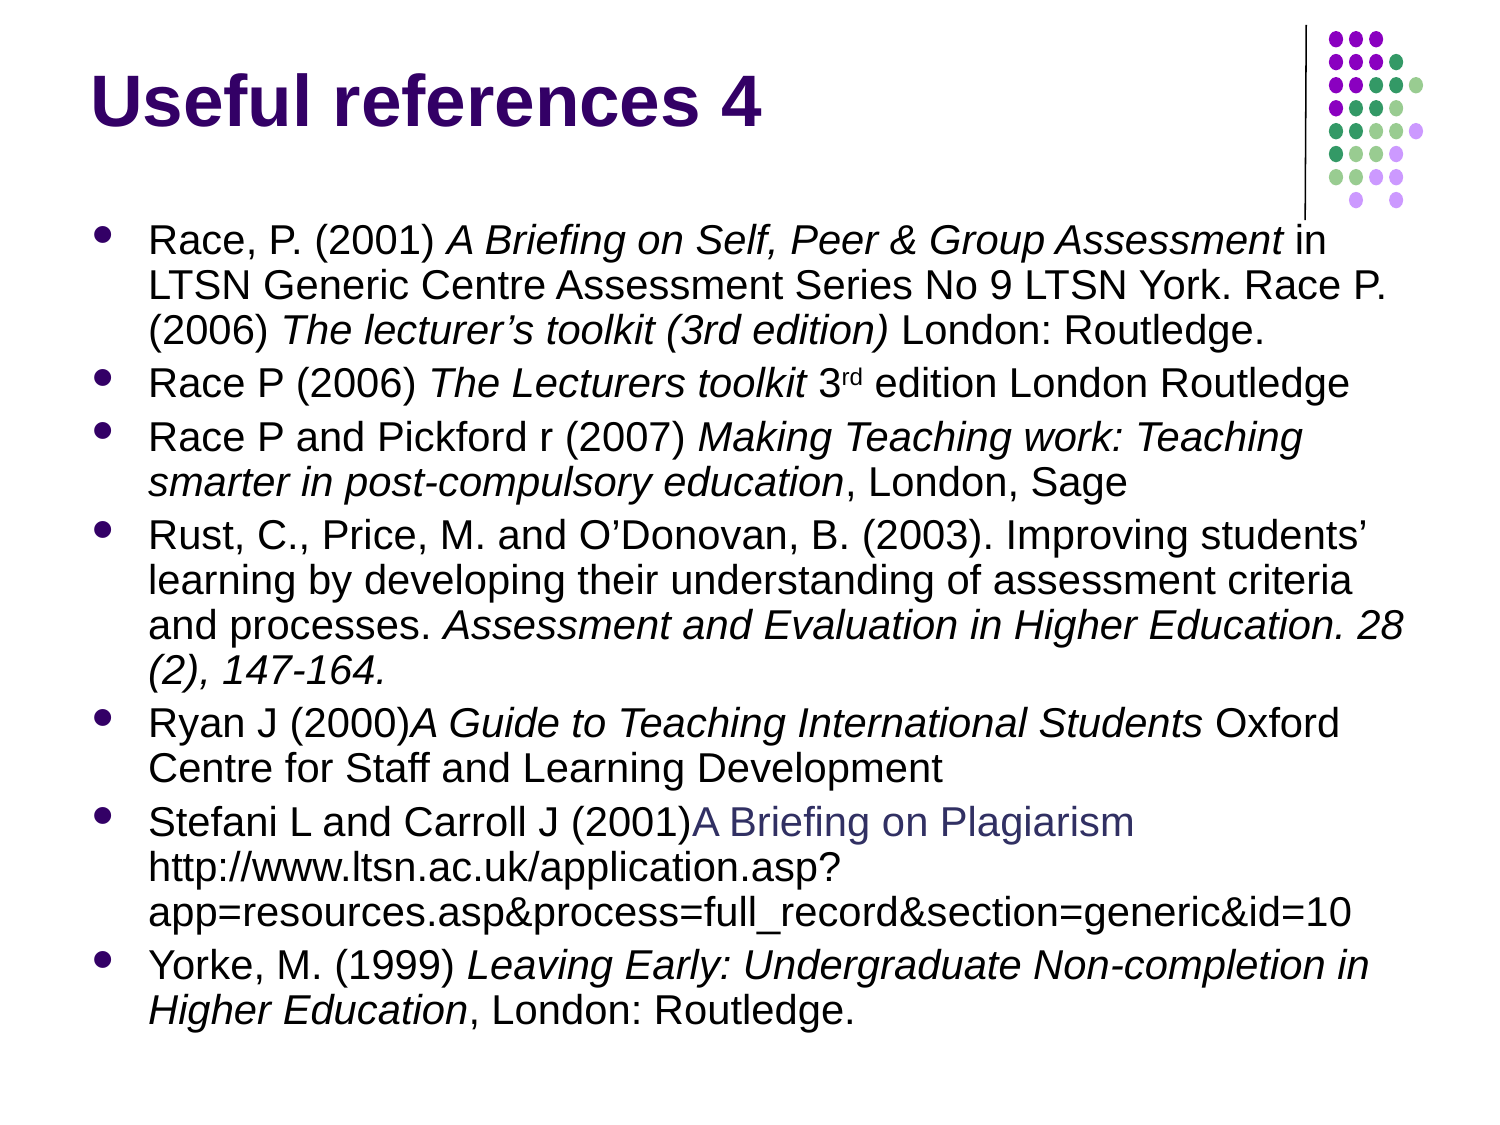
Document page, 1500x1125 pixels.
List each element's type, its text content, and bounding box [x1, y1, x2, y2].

title Useful references 4 [74, 54, 1313, 150]
list Race, P. (2001) A Briefing on Self, Peer & Group Assessment in LTSN Generic Centre Assessment Series No 9 LTSN York. Race P. (2006) The lecturer’s toolkit (3rd edition) London: Routledge. Race P (2006) The Lecturers toolkit 3rd edition London Routledge Race P and Pickford r (2007) Making Teaching work: Teaching smarter in post-compulsory education, London, Sage Rust, C., Price, M. and O’Donovan, B. (2003). Improving students’ learning by developing their understanding of assessment criteria and processes. Assessment and Evaluation in Higher Education. 28 (2), 147-164. Ryan J (2000)A Guide to Teaching International Students Oxford Centre for Staff and Learning Development Stefani L and Carroll J (2001)A Briefing on Plagiarism http://www.ltsn.ac.uk/application.asp?app=resources.asp&process=full_record&section=generic&id=10 Yorke, M. (1999) Leaving Early: Undergraduate Non-completion in Higher Education, London: Routledge. [76, 210, 1428, 1048]
